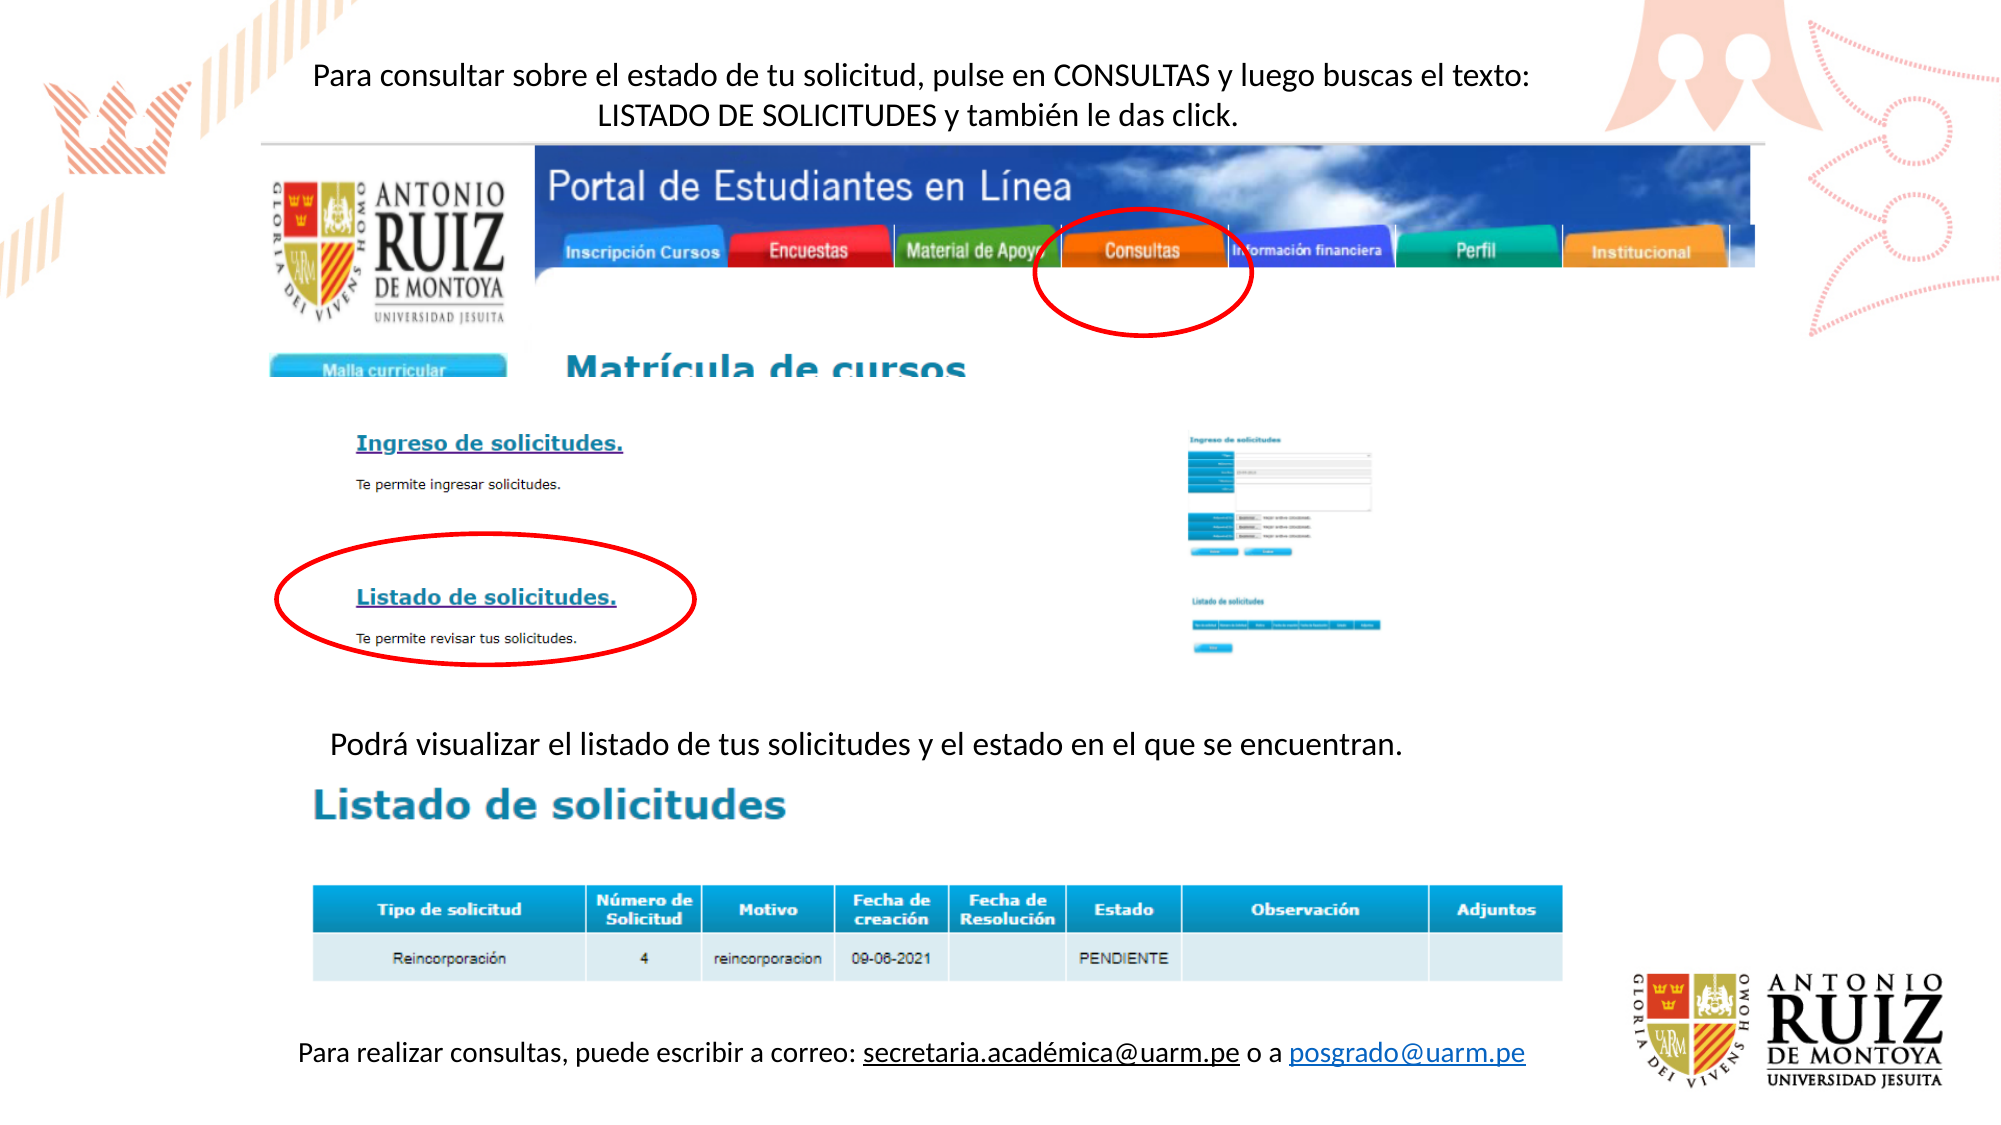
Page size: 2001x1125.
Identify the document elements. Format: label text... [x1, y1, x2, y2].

text_box Para consultar sobre el estado de tu solicitud, pulse en CONSULTAS y luego buscas el texto: LISTADO DE SOLICITUDES y también le das click. [276, 45, 1569, 141]
text_box Podrá visualizar el listado de tus solicitudes y el estado en el que se encuentran. [315, 714, 1608, 770]
picture [0, 0, 2001, 1125]
text_box Para realizar consultas, puede escribir a correo: secretaria.académica@uarm.pe o a posgrado@uarm.pe [283, 1025, 1548, 1076]
